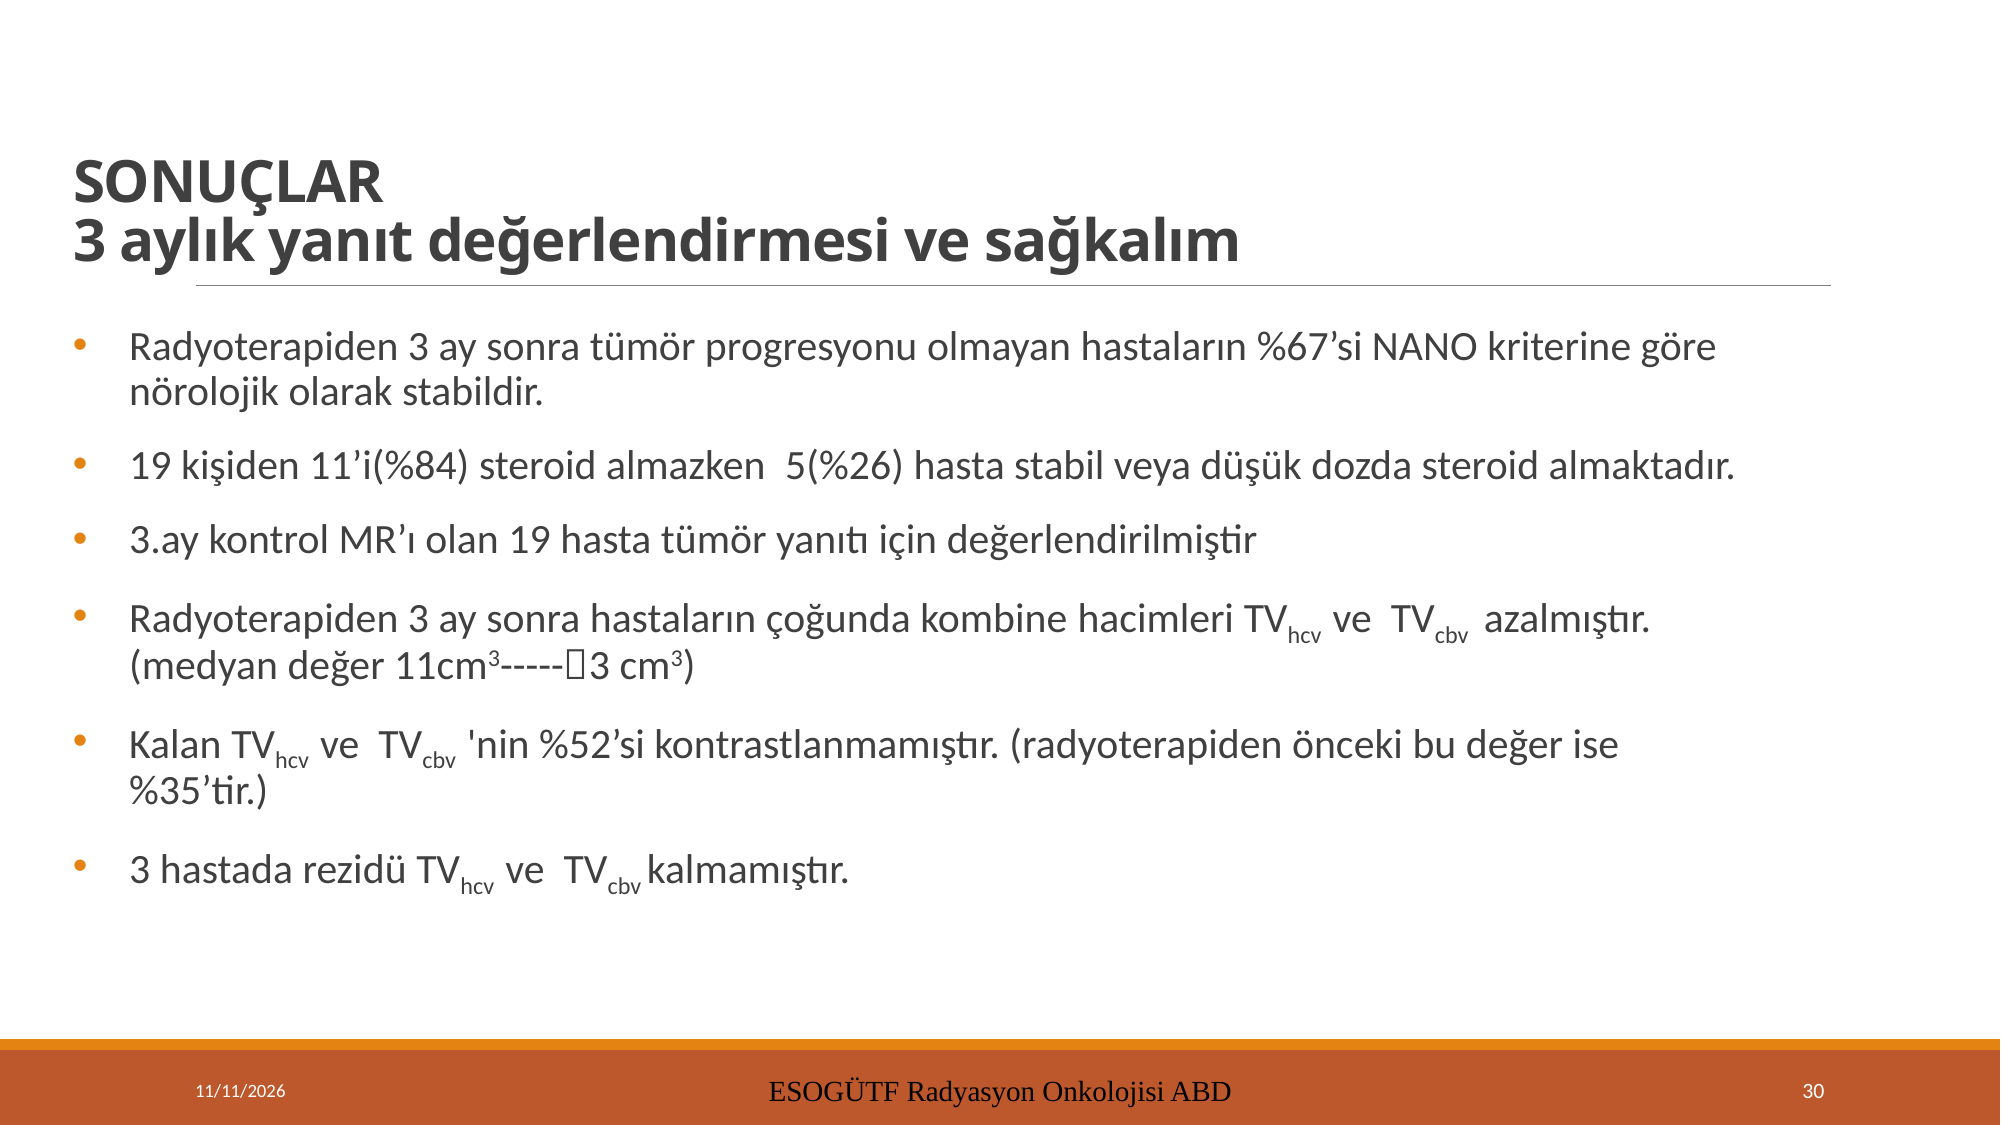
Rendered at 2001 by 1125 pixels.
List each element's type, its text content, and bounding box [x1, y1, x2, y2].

list Radyoterapiden 3 ay sonra tümör progresyonu olmayan hastaların %67’si NANO kriterine göre nörolojik olarak stabildir. 19 kişiden 11’i(%84) steroid almazken 5(%26) hasta stabil veya düşük dozda steroid almaktadır. 3.ay kontrol MR’ı olan 19 hasta tümör yanıtı için değerlendirilmiştir Radyoterapiden 3 ay sonra hastaların çoğunda kombine hacimleri TVhcv ve TVcbv azalmıştır.(medyan değer 11cm3-----3 cm3) Kalan TVhcv ve TVcbv 'nin %52’si kontrastlanmamıştır. (radyoterapiden önceki bu değer ise %35’tir.) 3 hastada rezidü TVhcv ve TVcbv kalmamıştır. [57, 316, 1782, 1125]
title SONUÇLAR 3 aylık yanıt değerlendirmesi ve sağkalım [58, 24, 1803, 282]
slide_number 30 [1624, 1059, 1840, 1120]
footer ESOGÜTF Radyasyon Onkolojisi ABD [604, 1059, 1396, 1120]
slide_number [180, 1059, 586, 1120]
